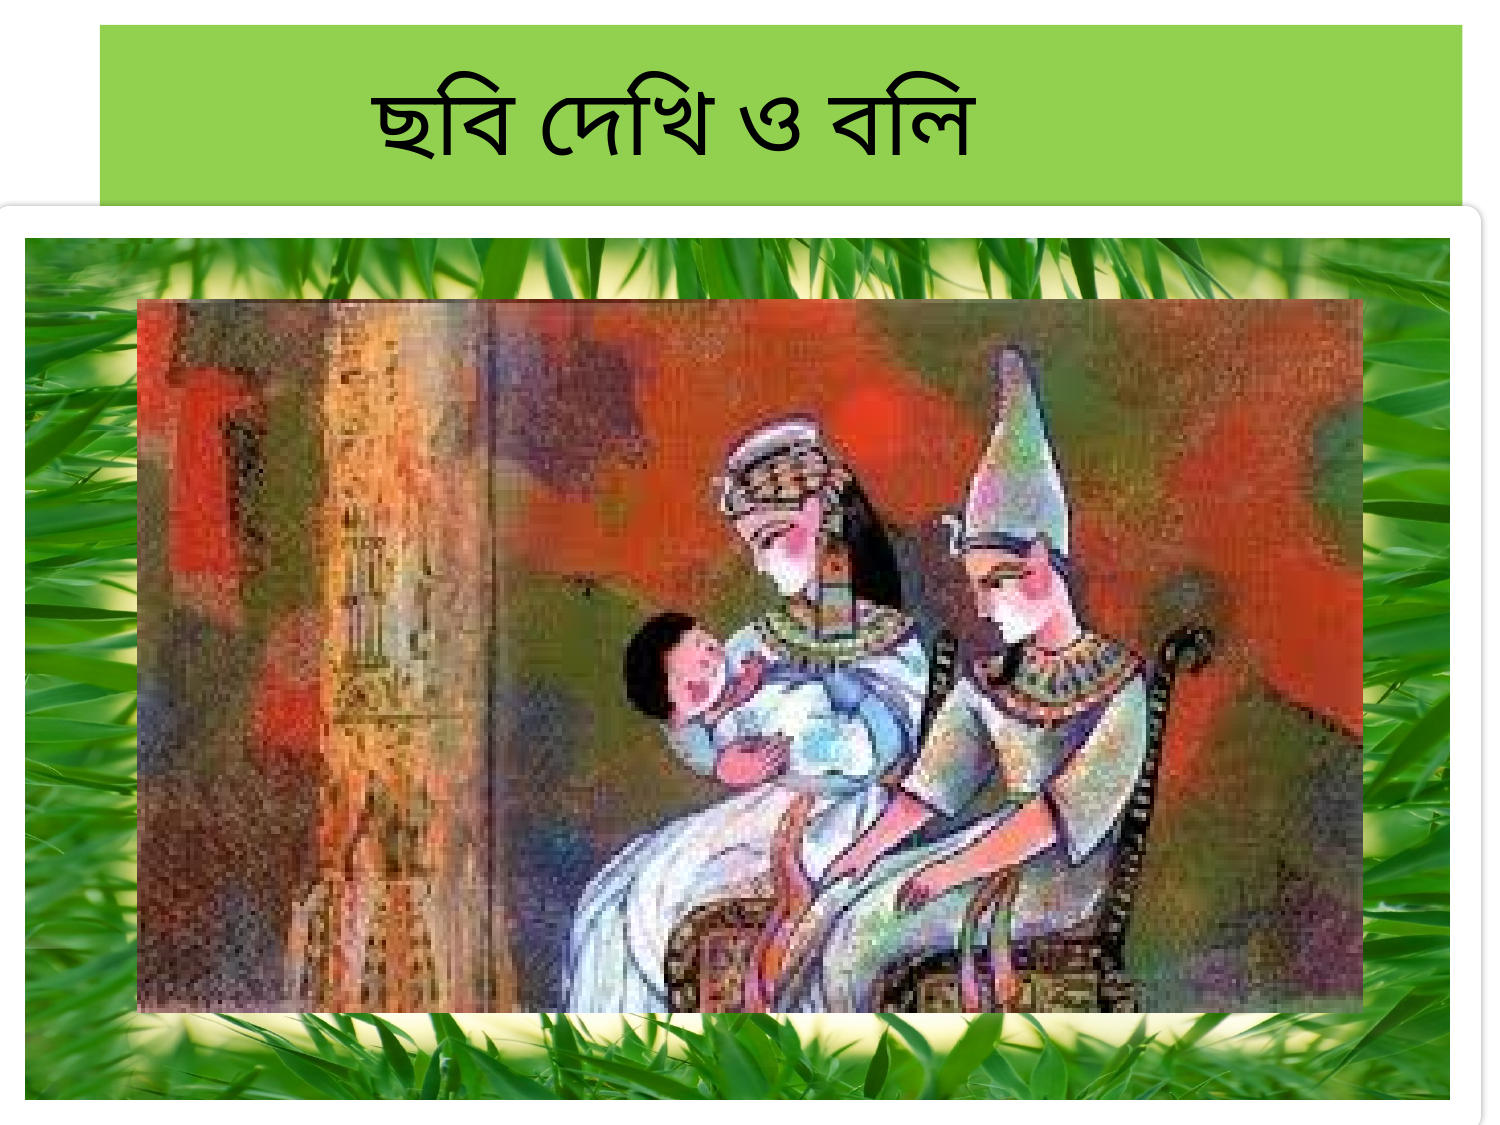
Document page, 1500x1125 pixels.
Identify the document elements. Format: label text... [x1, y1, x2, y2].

picture [24, 237, 1451, 1101]
title ছবি দেখি ও বলি [99, 24, 1463, 201]
